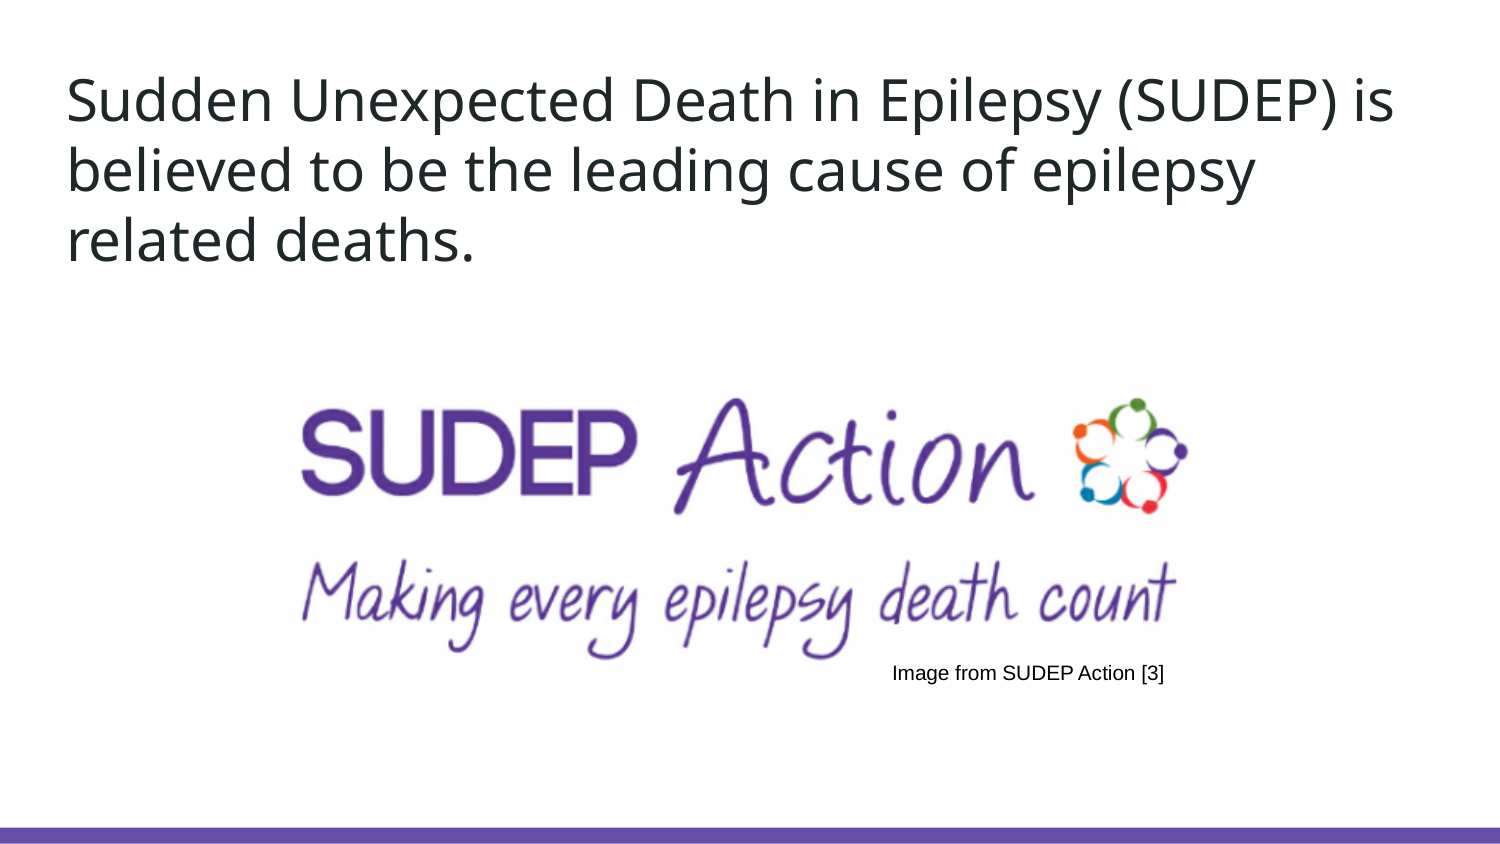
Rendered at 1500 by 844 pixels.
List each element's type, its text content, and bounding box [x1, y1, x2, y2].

title Sudden Unexpected Death in Epilepsy (SUDEP) is believed to be the leading cause of epilepsy related deaths. [51, 48, 1449, 142]
list [51, 189, 1449, 750]
picture [203, 275, 1297, 750]
